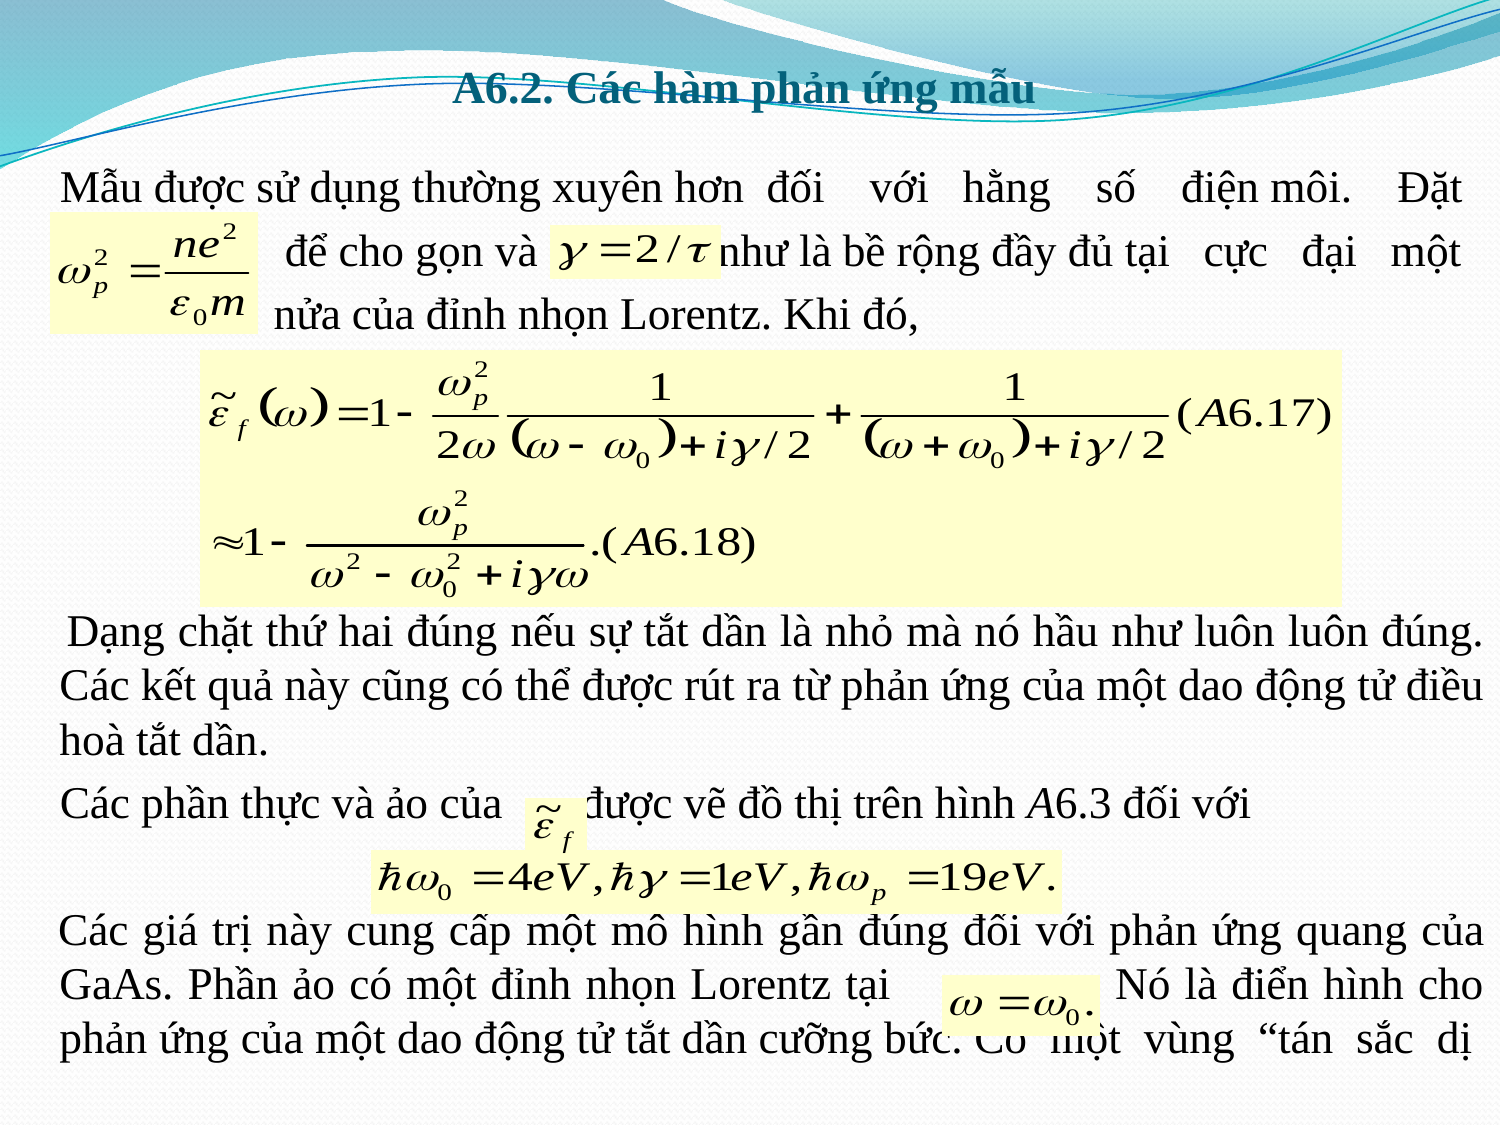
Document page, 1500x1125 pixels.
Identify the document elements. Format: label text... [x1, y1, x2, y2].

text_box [49, 212, 259, 335]
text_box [549, 224, 722, 280]
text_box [370, 849, 1063, 915]
list Mẫu được sử dụng thường xuyên hơn đối với hằng số điện môi. Đặt để cho gọn và như là bề rộng đầy đủ tại cực đại một nửa của đỉnh nhọn Lorentz. Khi đó, Dạng chặt thứ hai đúng nếu sự tắt dần là nhỏ mà nó hầu như luôn luôn đúng. Các kết quả này cũng có thể được rút ra từ phản ứng của một dao động tử điều hoà tắt dần. Các phần thực và ảo của được vẽ đồ thị trên hình A6.3 đối với Các giá trị này cung cấp một mô hình gần đúng đối với phản ứng quang của GaAs. Phần ảo có một đỉnh nhọn Lorentz tại Nó là điển hình cho phản ứng của một dao động tử tắt dần cưỡng bức. Có một vùng “tán sắc dị [0, 149, 1500, 1125]
title A6.2. Các hàm phản ứng mẫu [75, 0, 1425, 113]
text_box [199, 349, 1342, 608]
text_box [941, 974, 1101, 1037]
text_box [524, 797, 588, 863]
